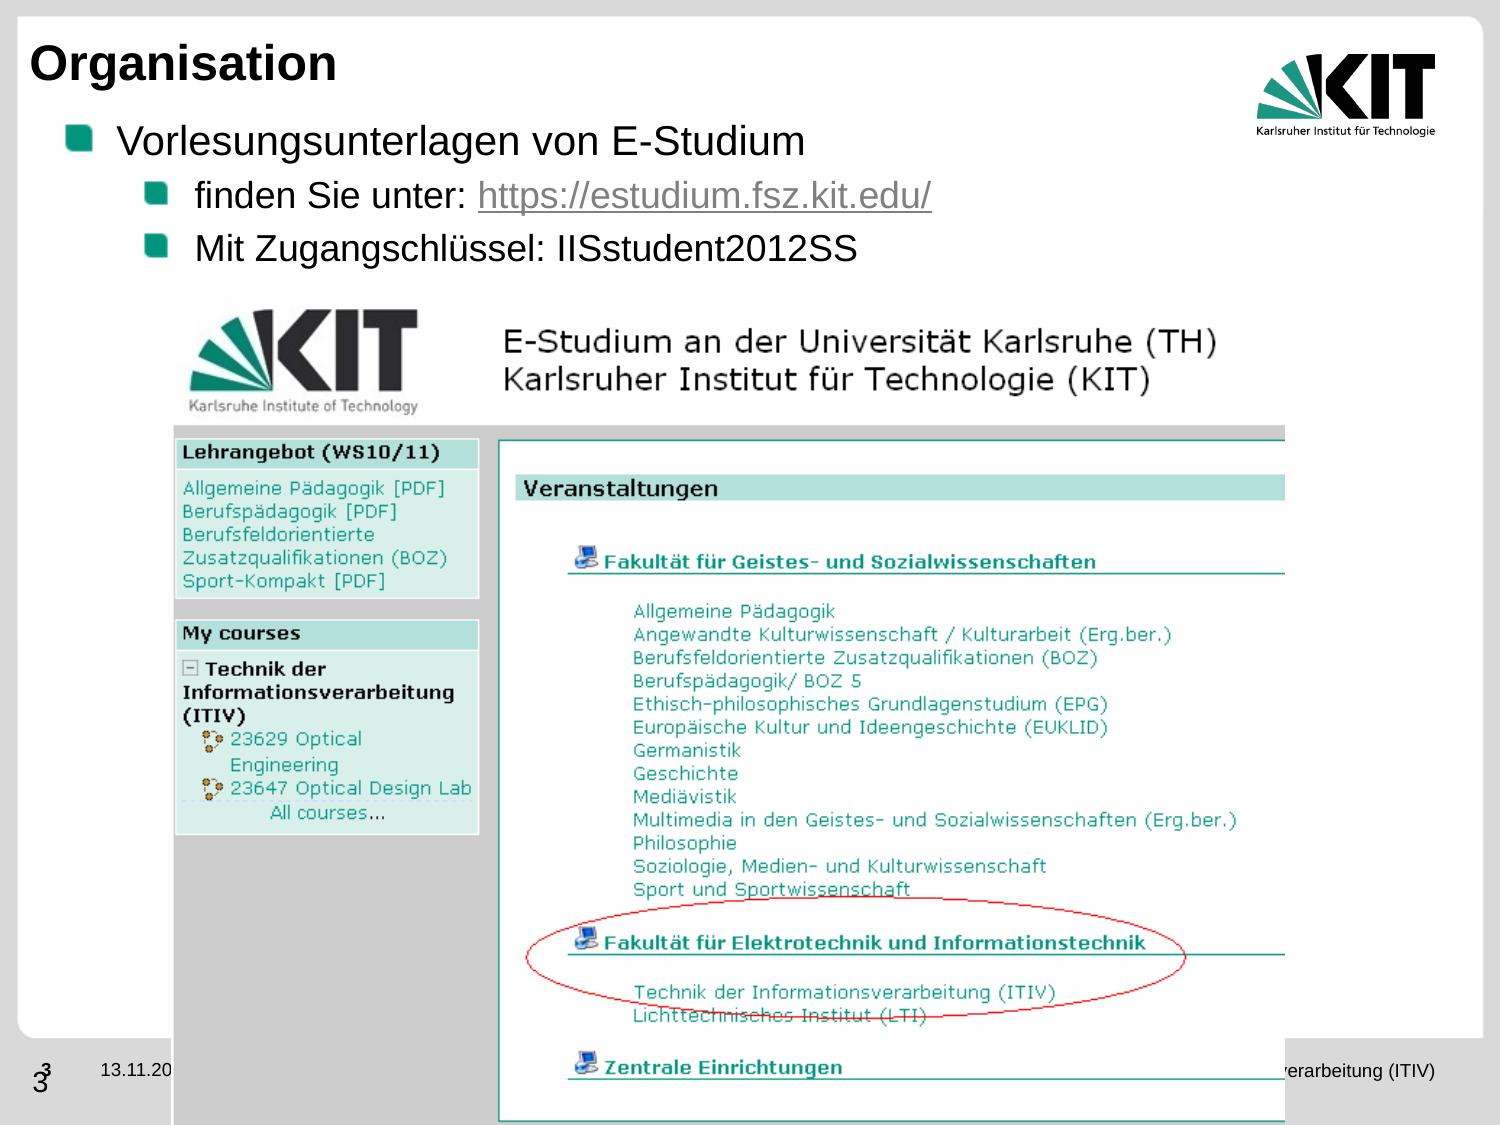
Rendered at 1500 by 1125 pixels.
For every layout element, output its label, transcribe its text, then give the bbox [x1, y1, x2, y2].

slide_number 3 [17, 1056, 84, 1086]
list Vorlesungsunterlagen von E-Studium finden Sie unter: https://estudium.fsz.kit.edu/ Mit Zugangschlüssel: IISstudent2012SS [64, 113, 1436, 917]
title Organisation [29, 18, 1164, 91]
picture [0, 0, 1500, 1125]
